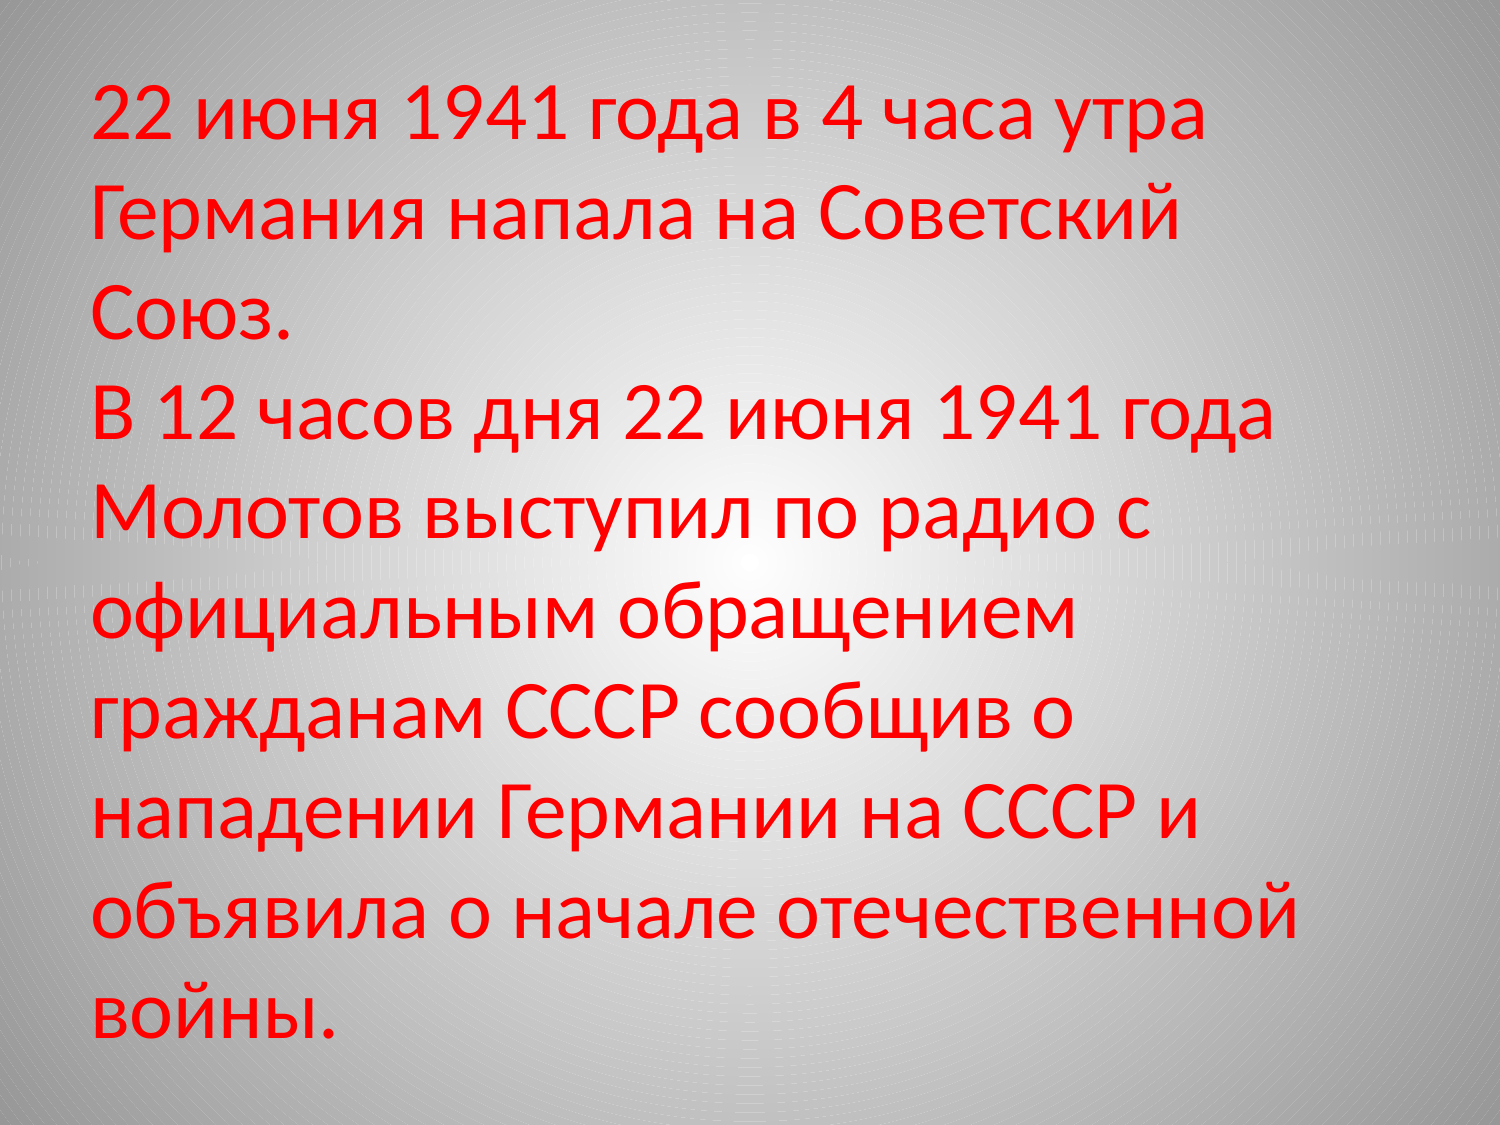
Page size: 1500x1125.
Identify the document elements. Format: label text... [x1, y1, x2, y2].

title 22 июня 1941 года в 4 часа утра Германия напала на Советский Союз. В 12 часов дня 22 июня 1941 года Молотов выступил по радио с официальным обращением гражданам СССР сообщив о нападении Германии на СССР и объявила о начале отечественной войны. [75, 45, 1418, 1067]
